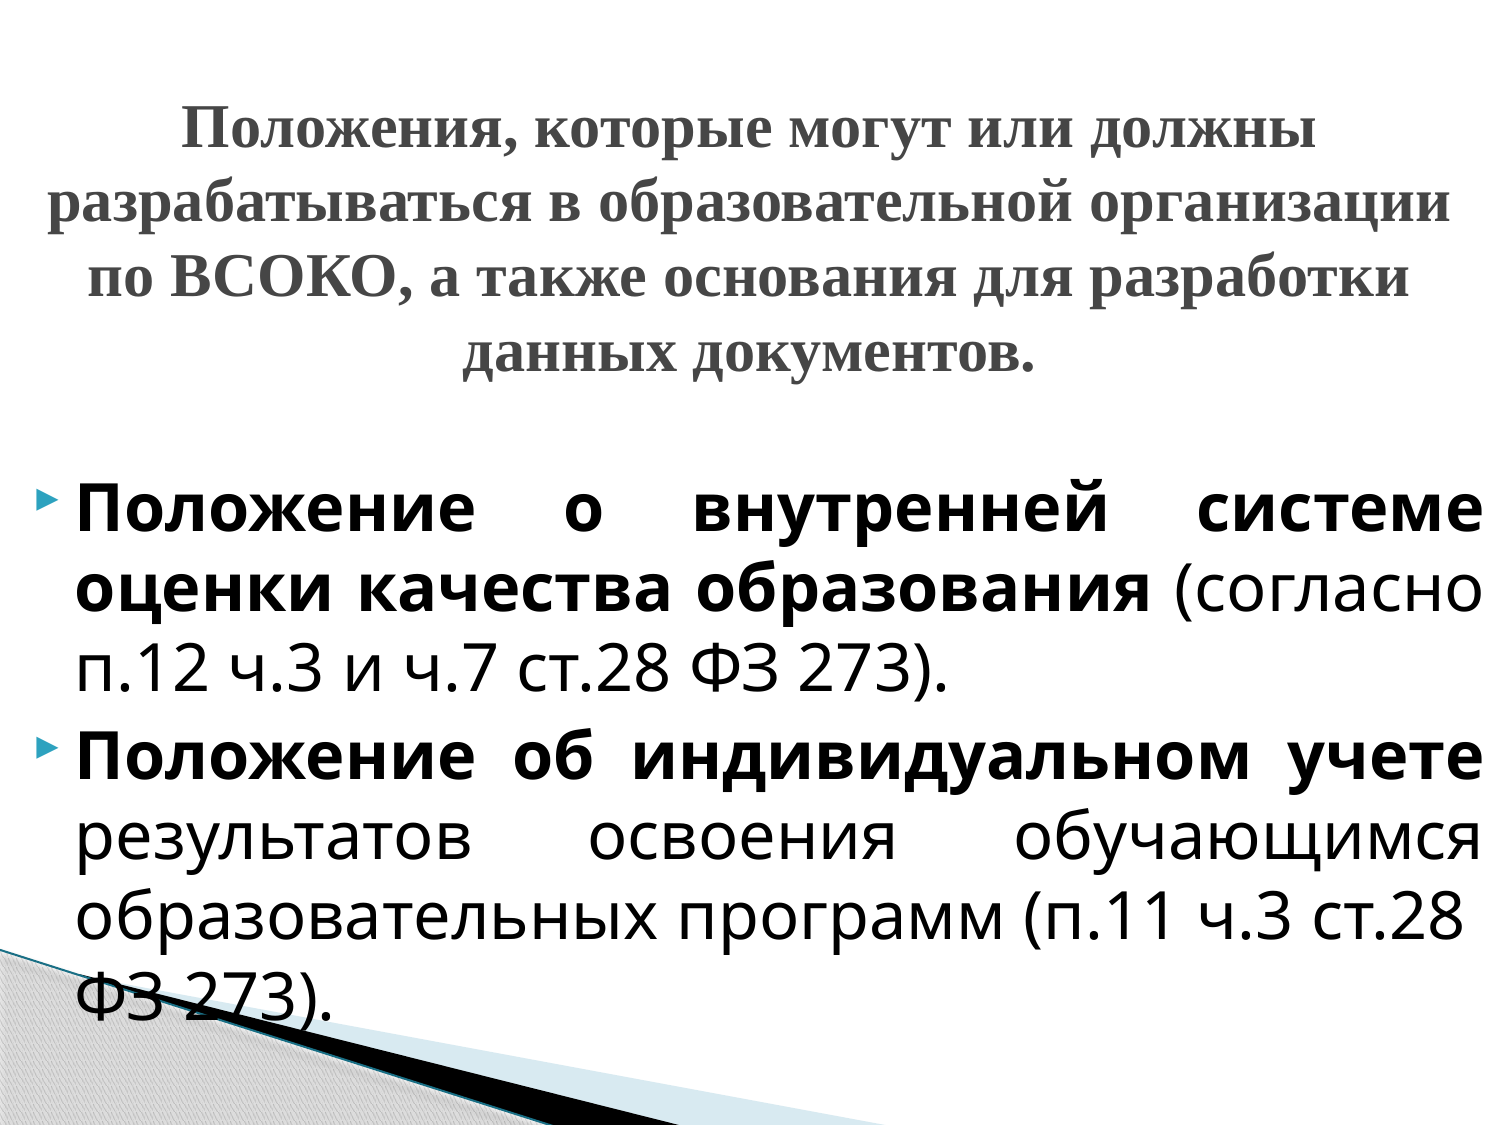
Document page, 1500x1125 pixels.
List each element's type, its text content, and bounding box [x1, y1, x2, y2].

list Положение о внутренней системе оценки качества образования (согласно п.12 ч.3 и ч.7 ст.28 ФЗ 273). Положение об индивидуальном учете результатов освоения обучающимся образовательных программ (п.11 ч.3 ст.28 ФЗ 273). [0, 457, 1500, 1125]
title Положения, которые могут или должны разрабатываться в образовательной организации по ВСОКО, а также основания для разработки данных документов. [0, 0, 1500, 457]
